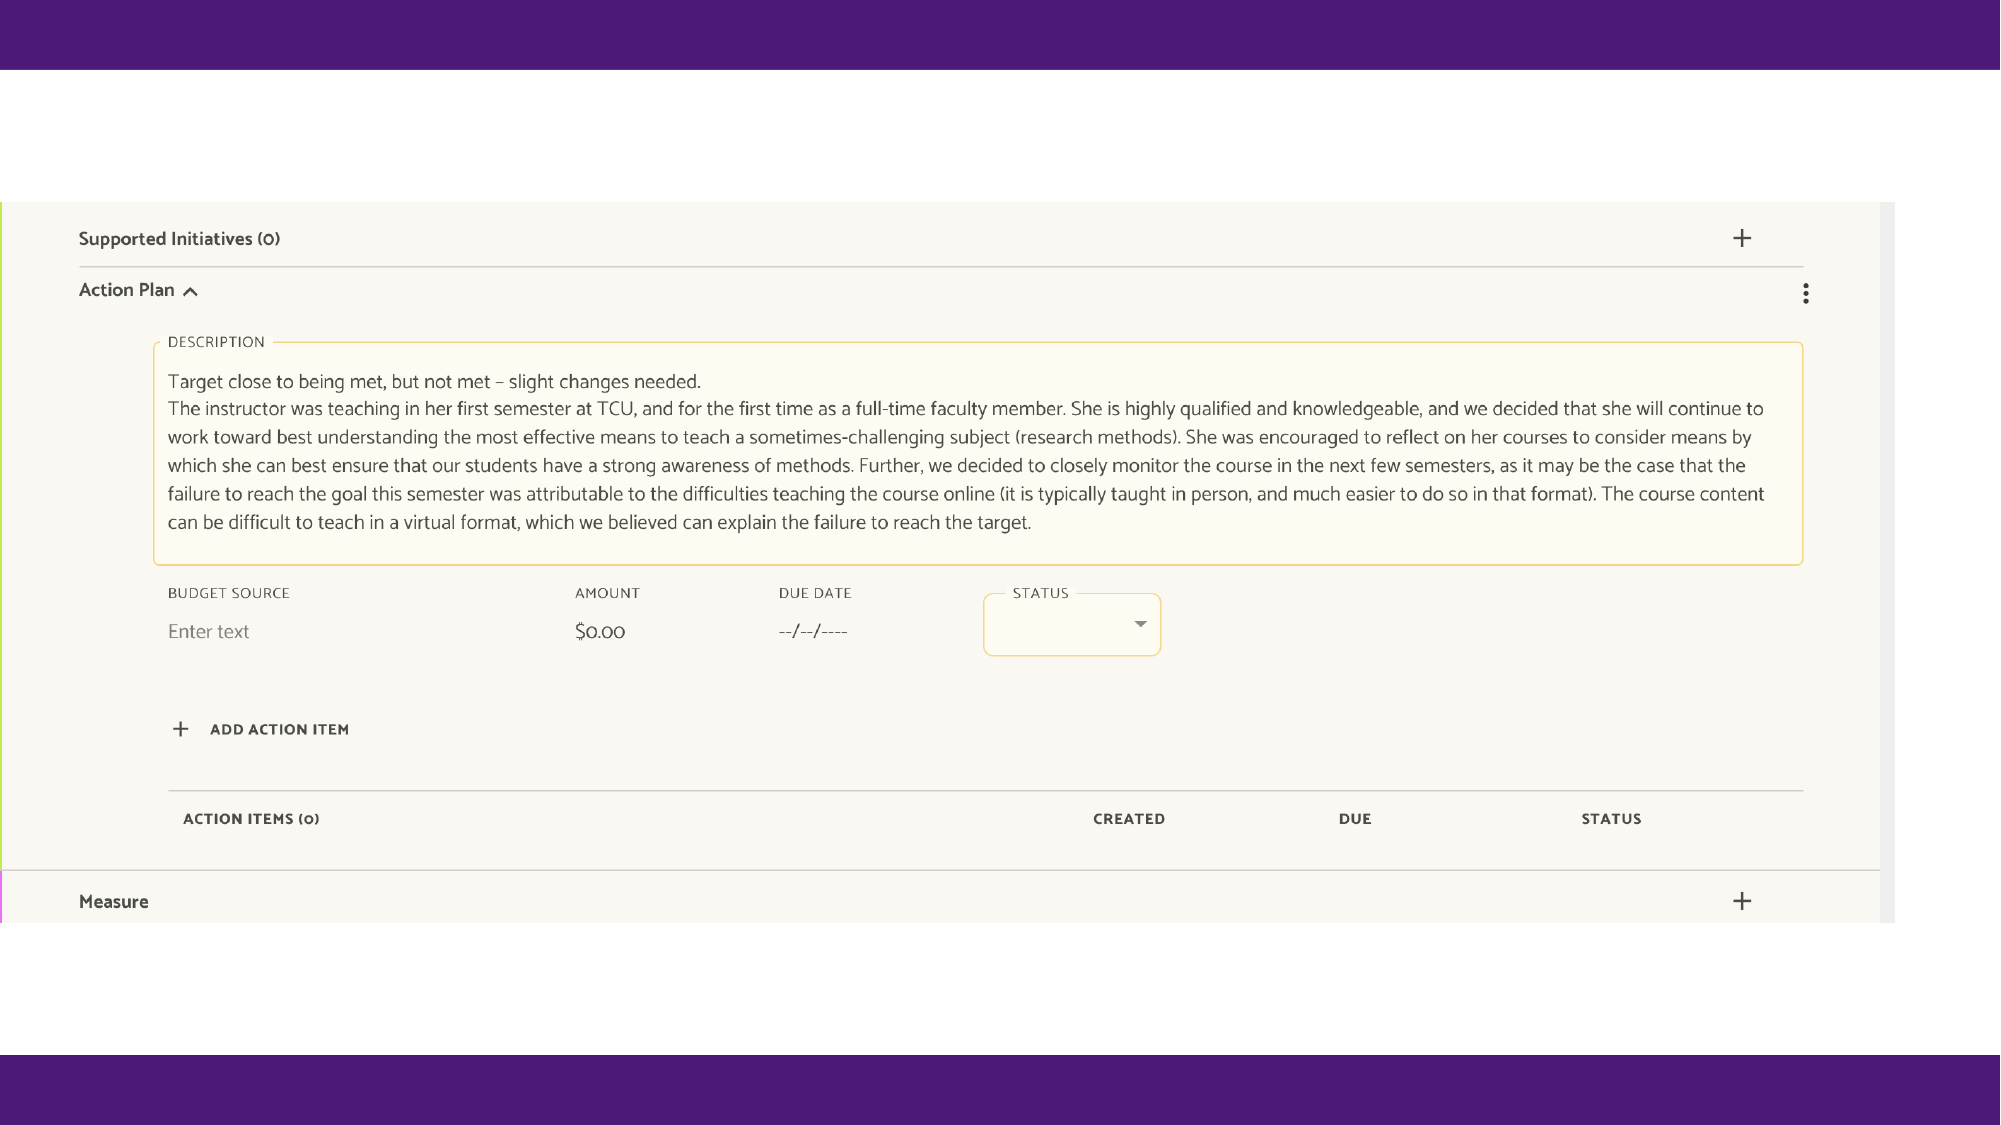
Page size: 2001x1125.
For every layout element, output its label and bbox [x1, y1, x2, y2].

text_box [0, 69, 2000, 1056]
picture [0, 202, 1895, 923]
